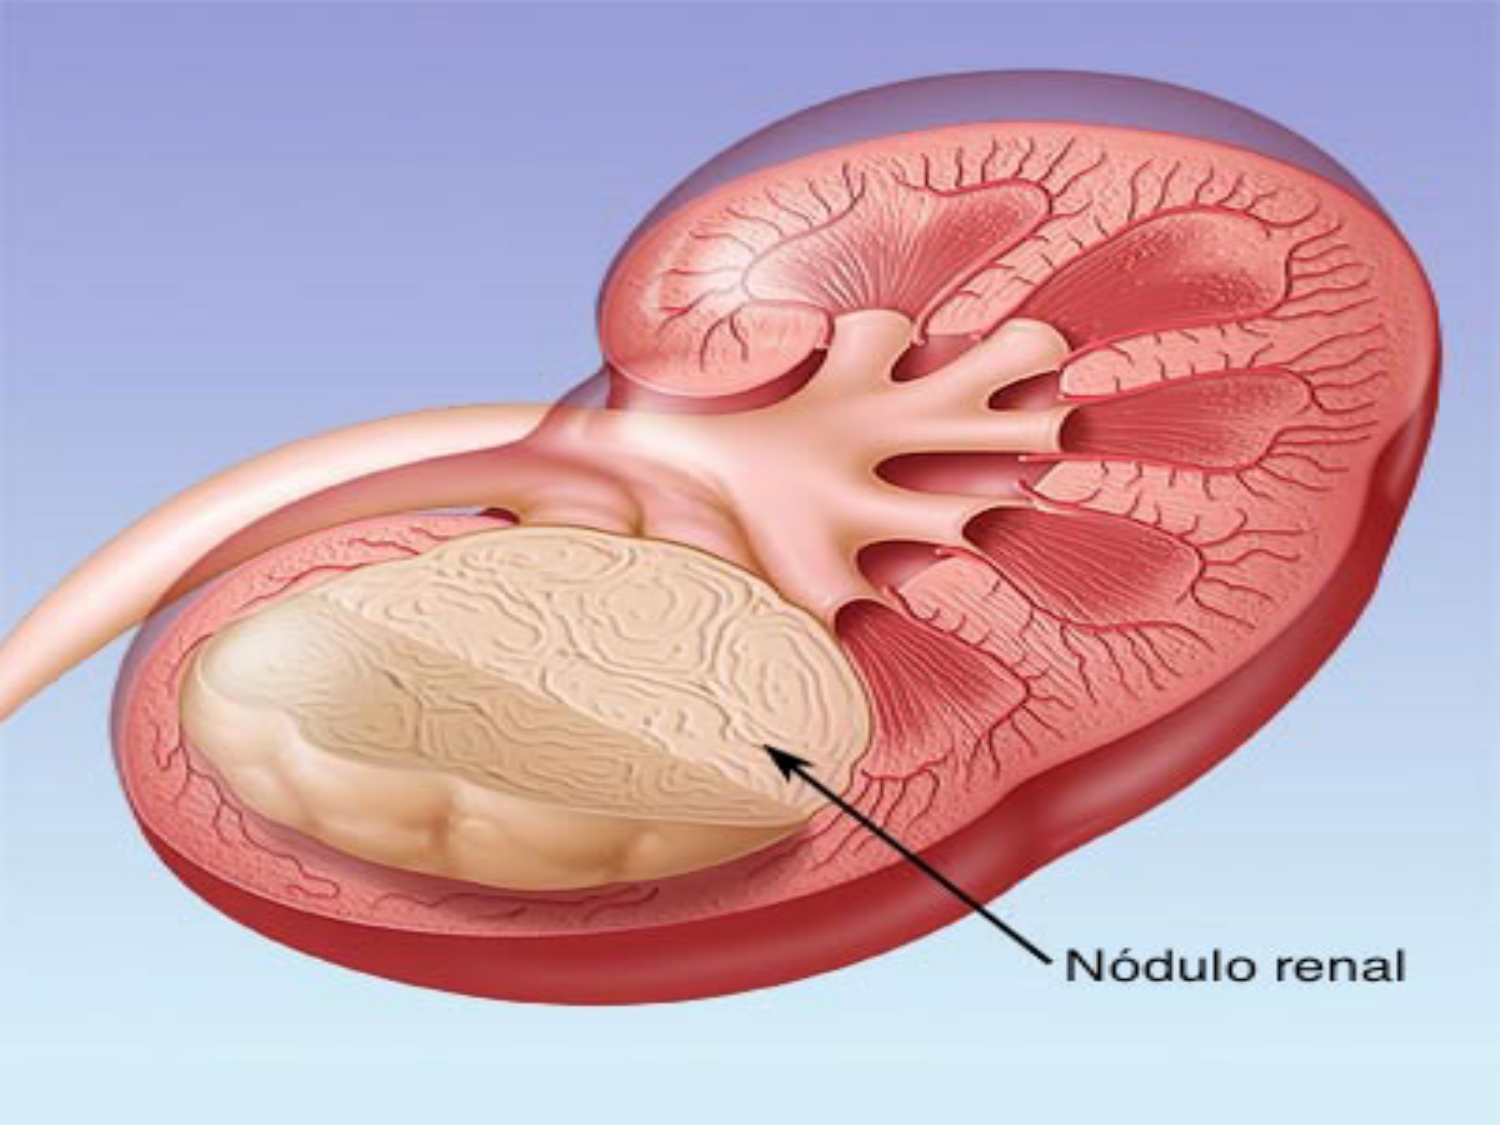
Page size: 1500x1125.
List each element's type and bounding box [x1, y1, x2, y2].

list [0, 0, 1500, 1125]
